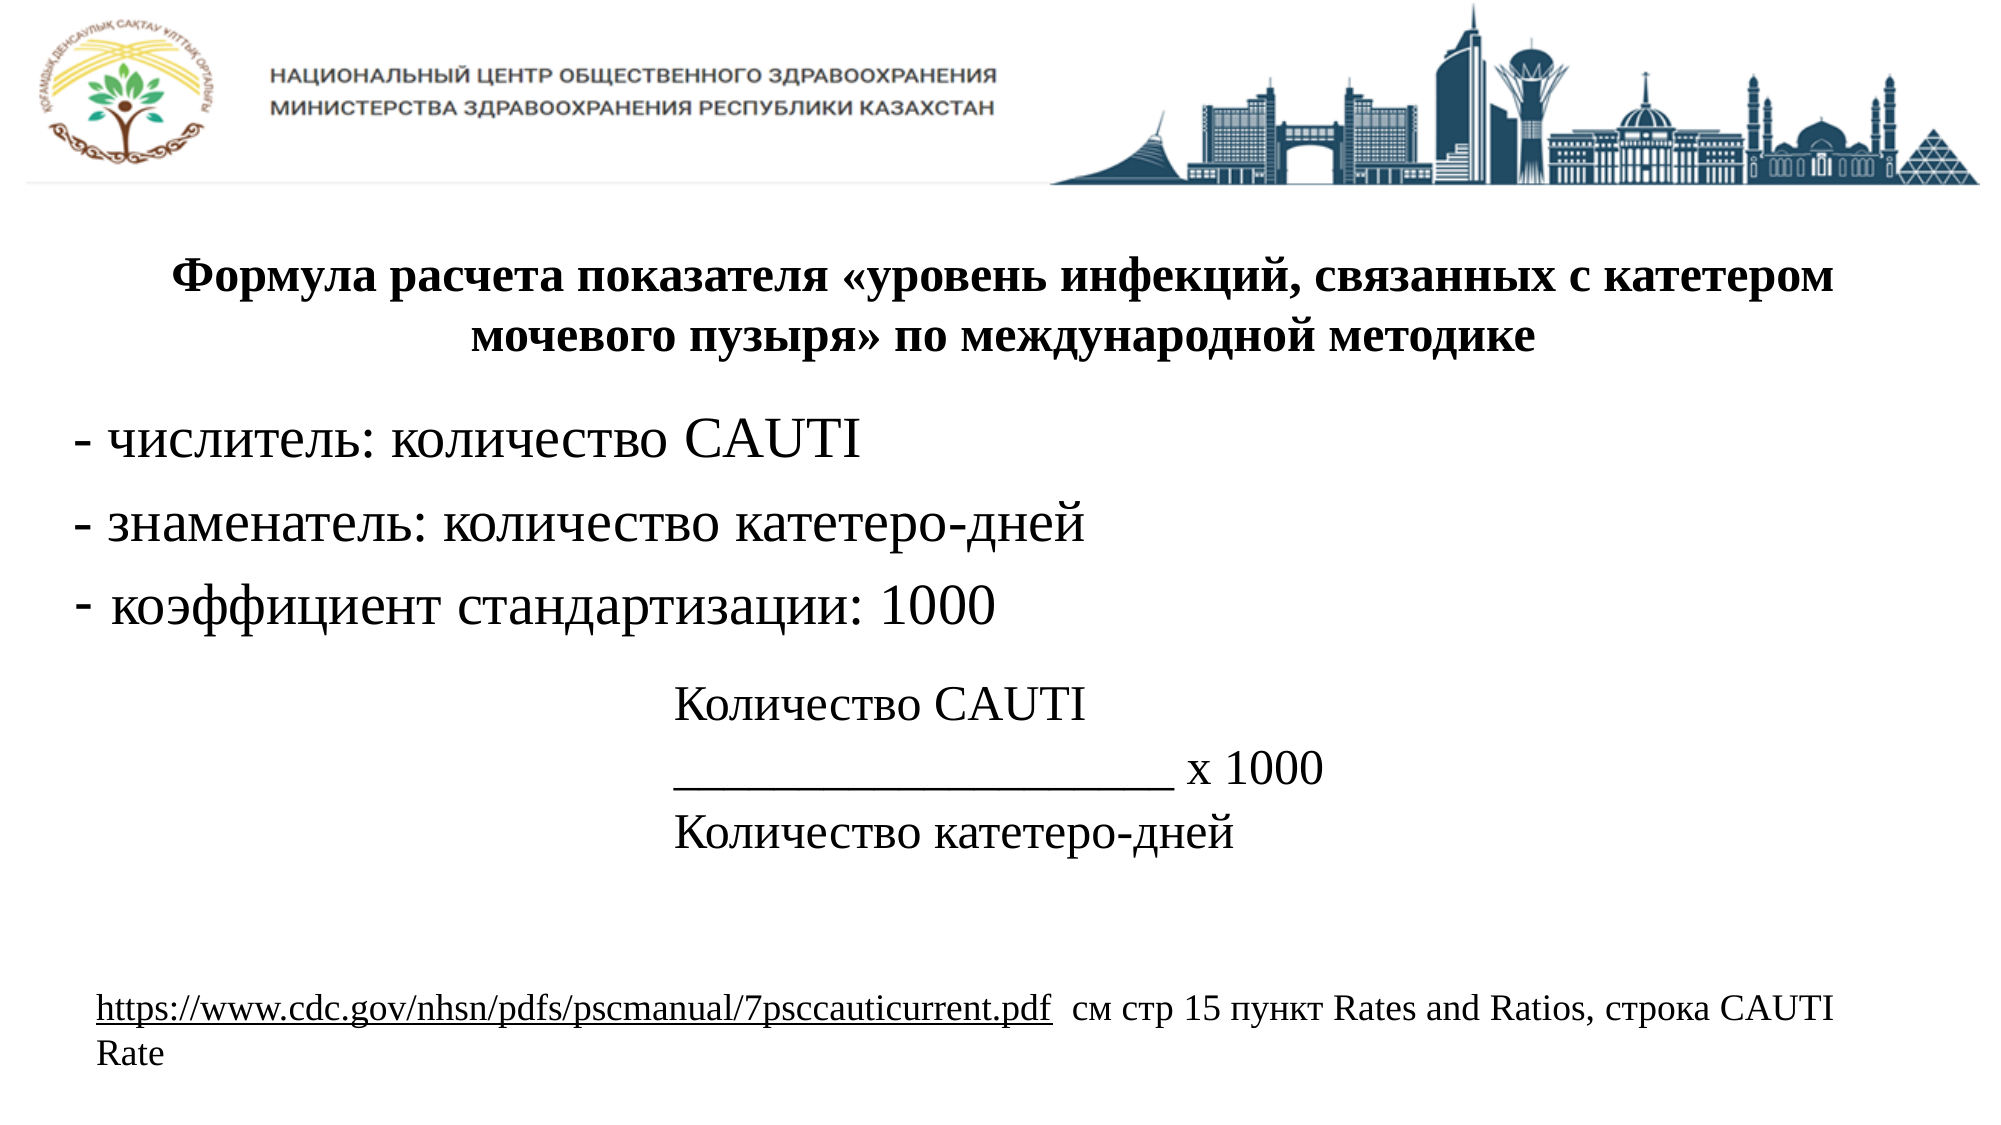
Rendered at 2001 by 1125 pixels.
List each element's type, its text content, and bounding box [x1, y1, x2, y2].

list - числитель: количество CAUTI - знаменатель: количество катетеро-дней коэффициент стандартизации: 1000 Количество CAUTI ____________________ х 1000 Количество катетеро-дней [58, 399, 1948, 1082]
text_box Формула расчета показателя «уровень инфекций, связанных с катетером мочевого пузыря» по международной методике [92, 234, 1914, 369]
picture [26, 2, 1980, 206]
text_box https://www.cdc.gov/nhsn/pdfs/pscmanual/7psccauticurrent.pdf см стр 15 пункт Rates and Ratios, строка CAUTI Rate [81, 976, 1925, 1081]
